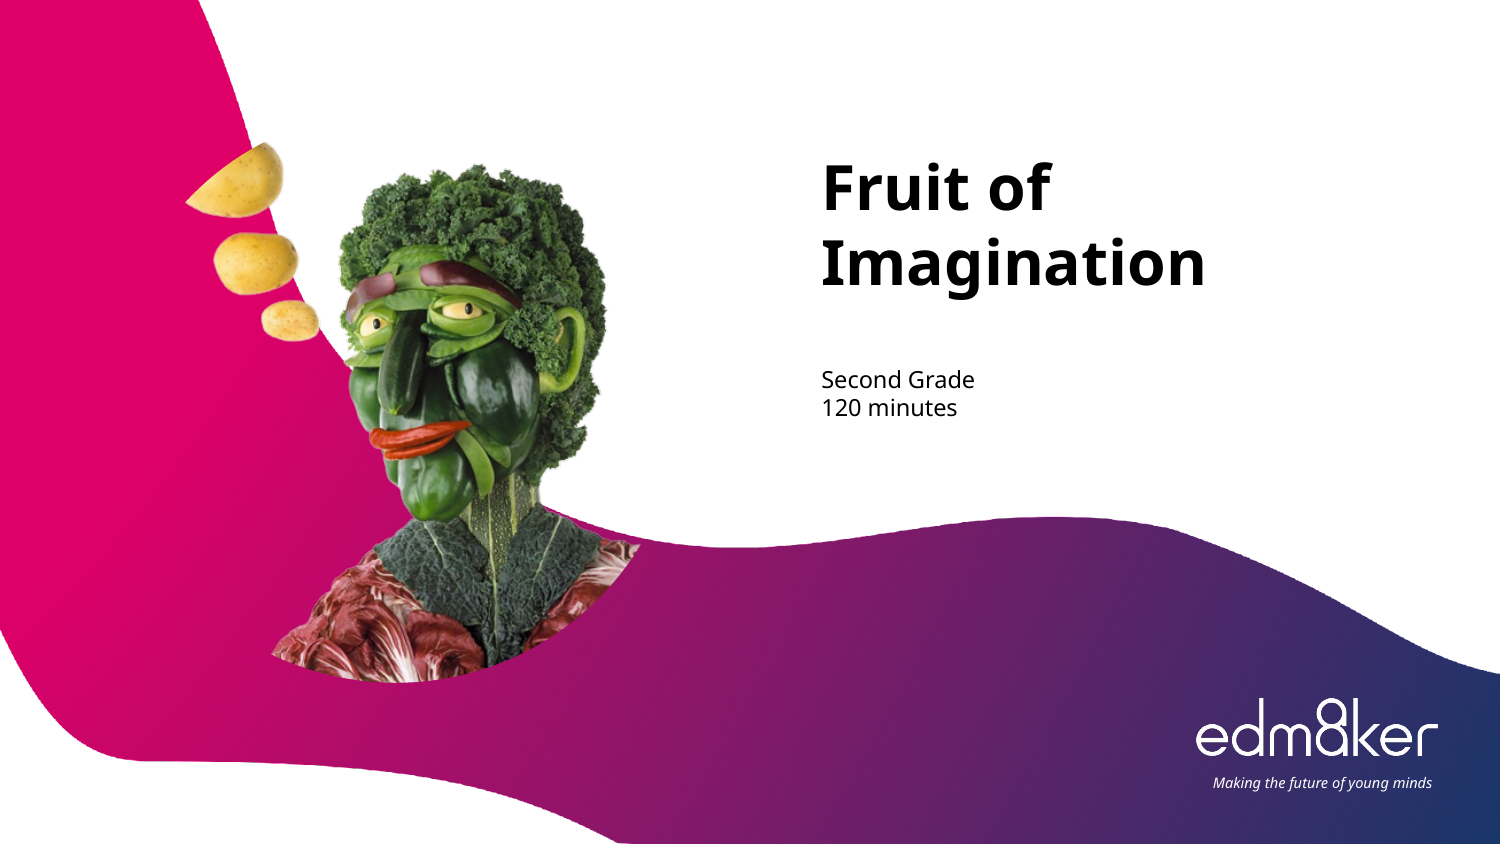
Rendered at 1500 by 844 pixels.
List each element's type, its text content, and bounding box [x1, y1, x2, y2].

picture [0, 0, 1500, 844]
subtitle Second Grade 120 minutes [806, 350, 1315, 437]
title Fruit of Imagination [806, 110, 1315, 337]
